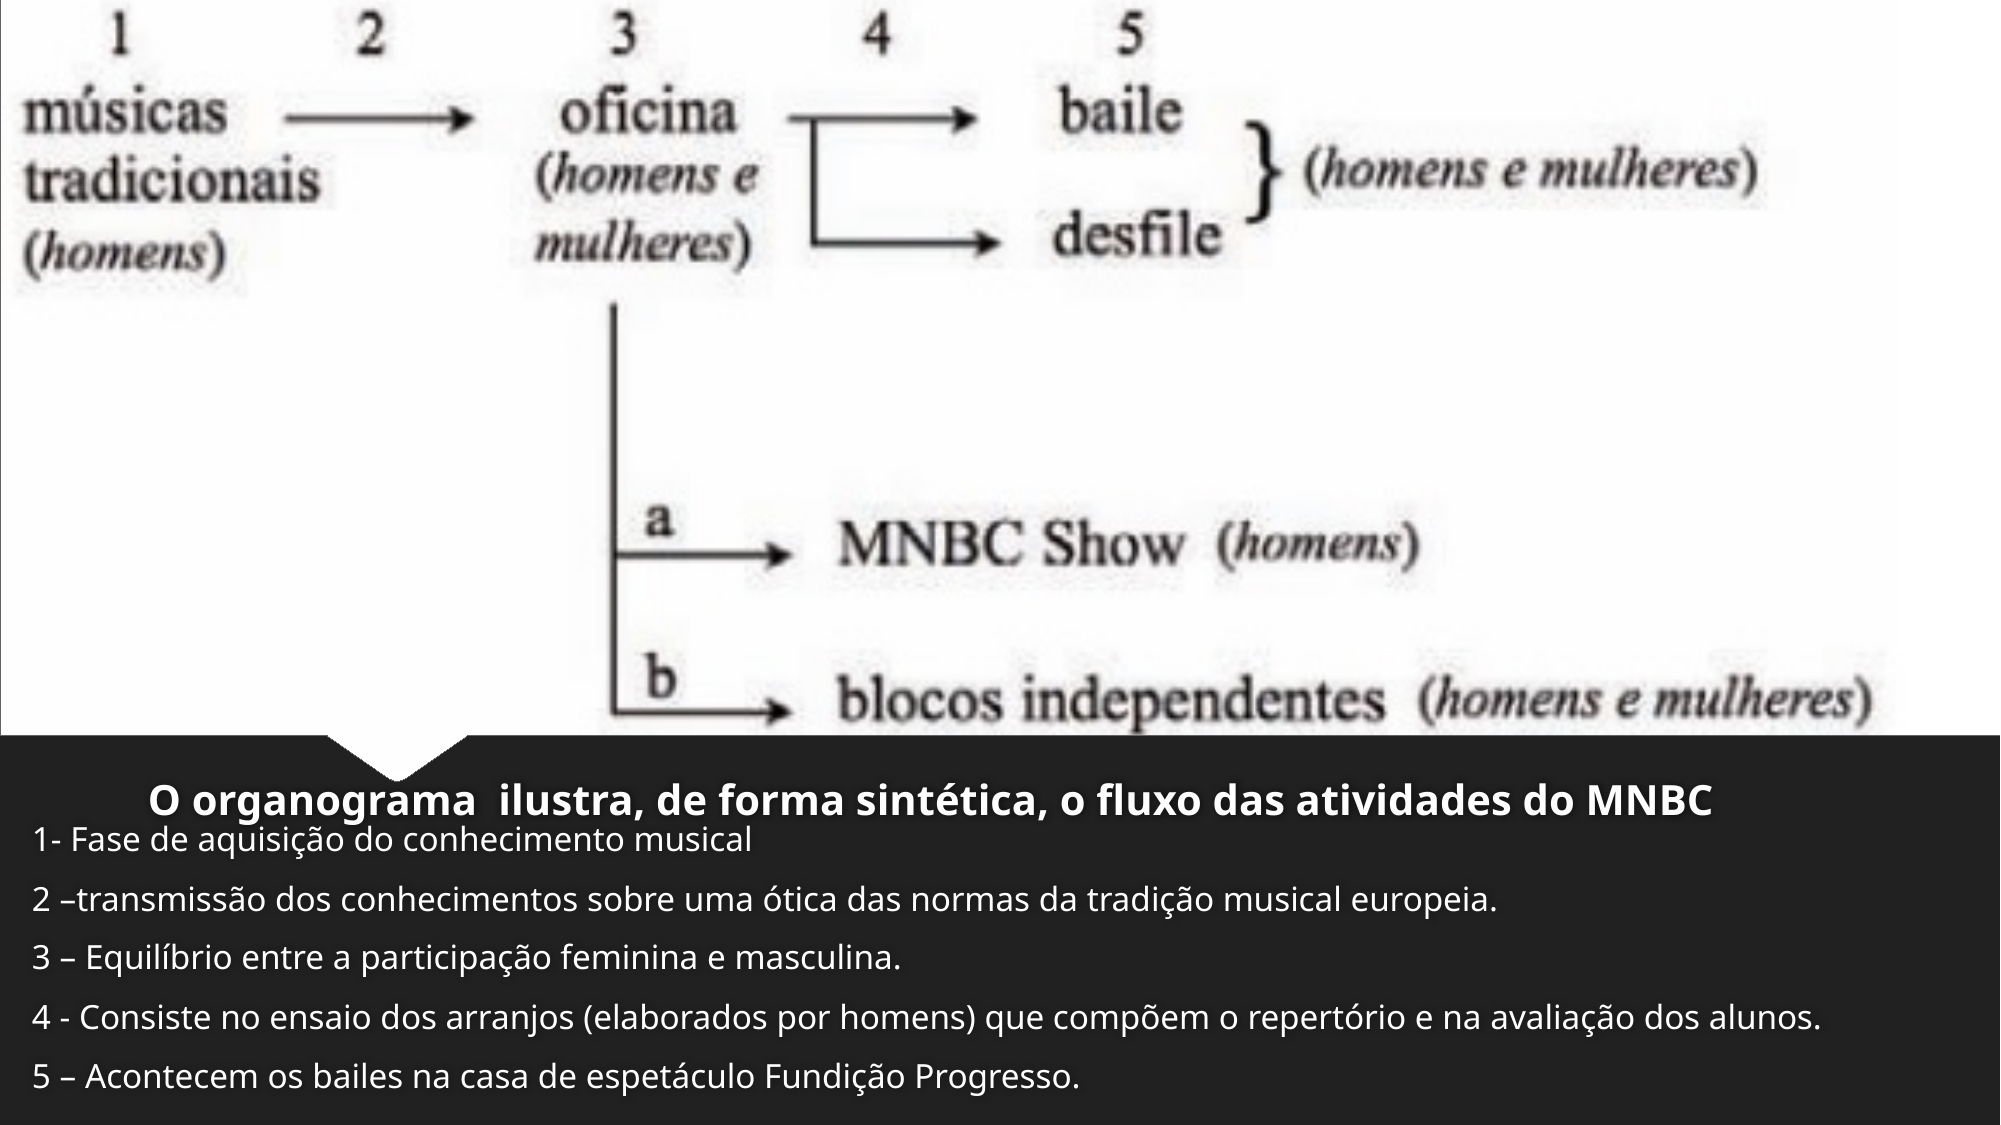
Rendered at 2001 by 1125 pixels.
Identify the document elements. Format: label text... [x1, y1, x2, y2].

picture [0, 0, 2000, 782]
list 1- Fase de aquisição do conhecimento musical 2 –transmissão dos conhecimentos sobre uma ótica das normas da tradição musical europeia. 3 – Equilíbrio entre a participação feminina e masculina. 4 - Consiste no ensaio dos arranjos (elaborados por homens) que compõem o repertório e na avaliação dos alunos. 5 – Acontecem os bailes na casa de espetáculo Fundição Progresso. [16, 809, 2000, 1104]
title O organograma ilustra, de forma sintética, o fluxo das atividades do MNBC [132, 782, 1866, 802]
